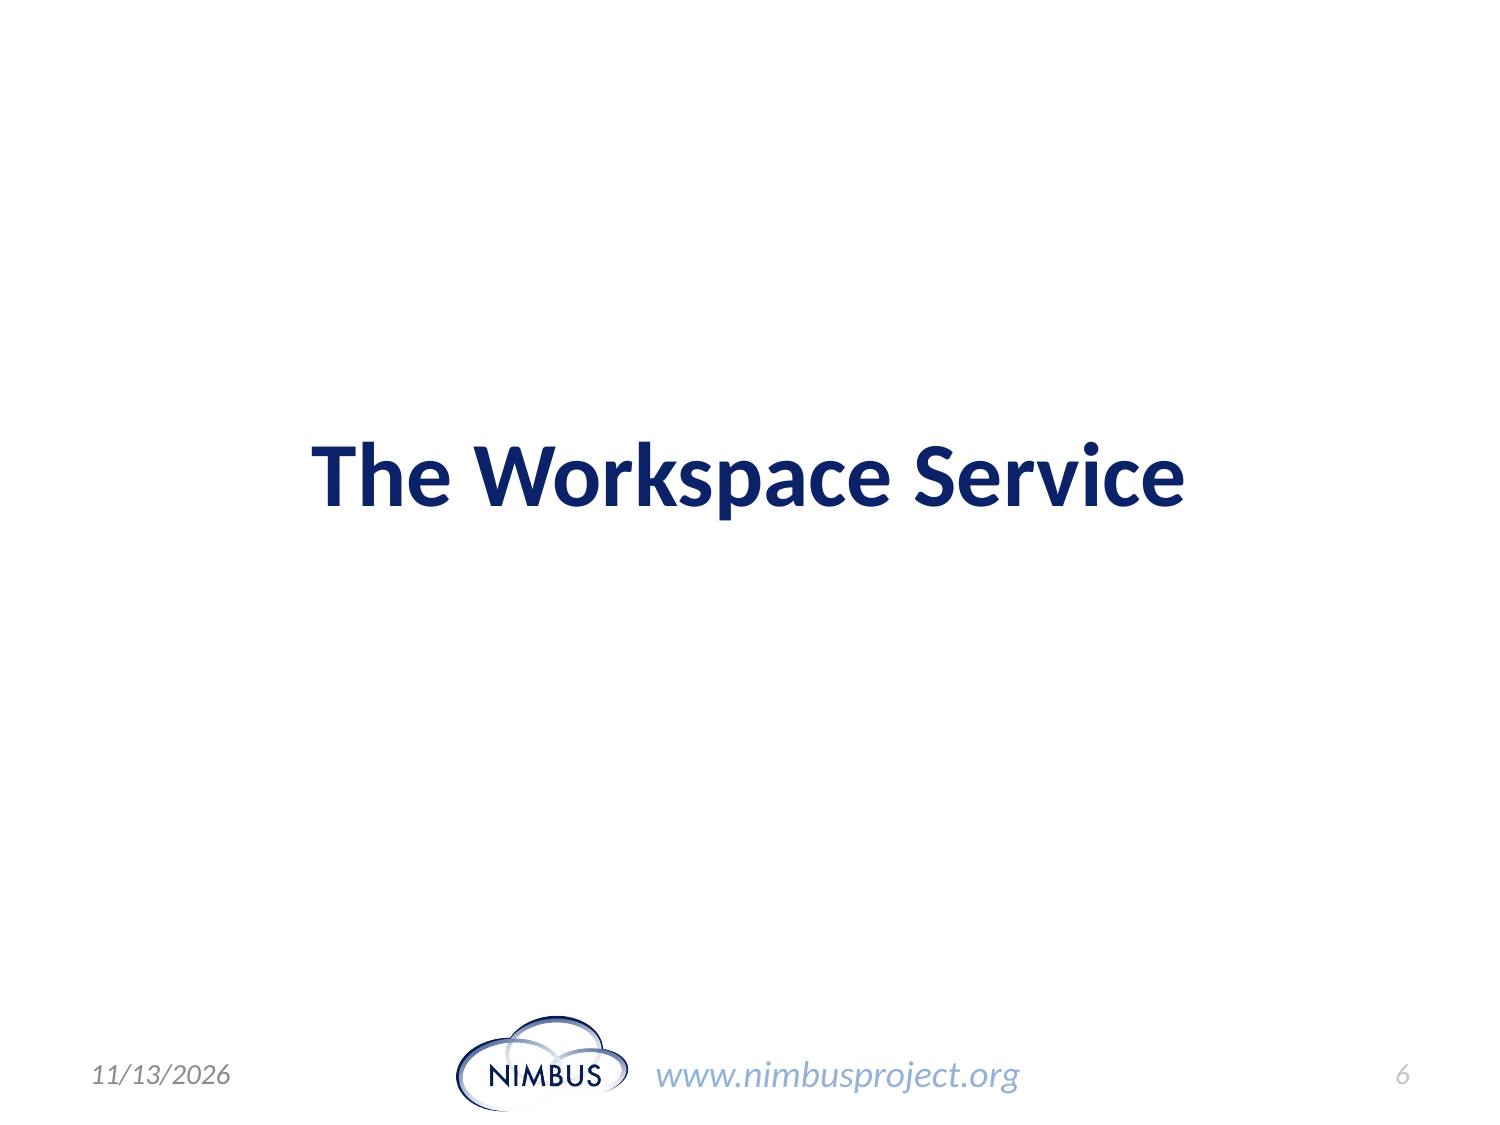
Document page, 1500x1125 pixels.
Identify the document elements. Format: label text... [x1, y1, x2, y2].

slide_number 6 [1074, 1042, 1425, 1103]
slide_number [75, 1042, 425, 1103]
picture [448, 991, 634, 1125]
title The Workspace Service [112, 349, 1388, 591]
